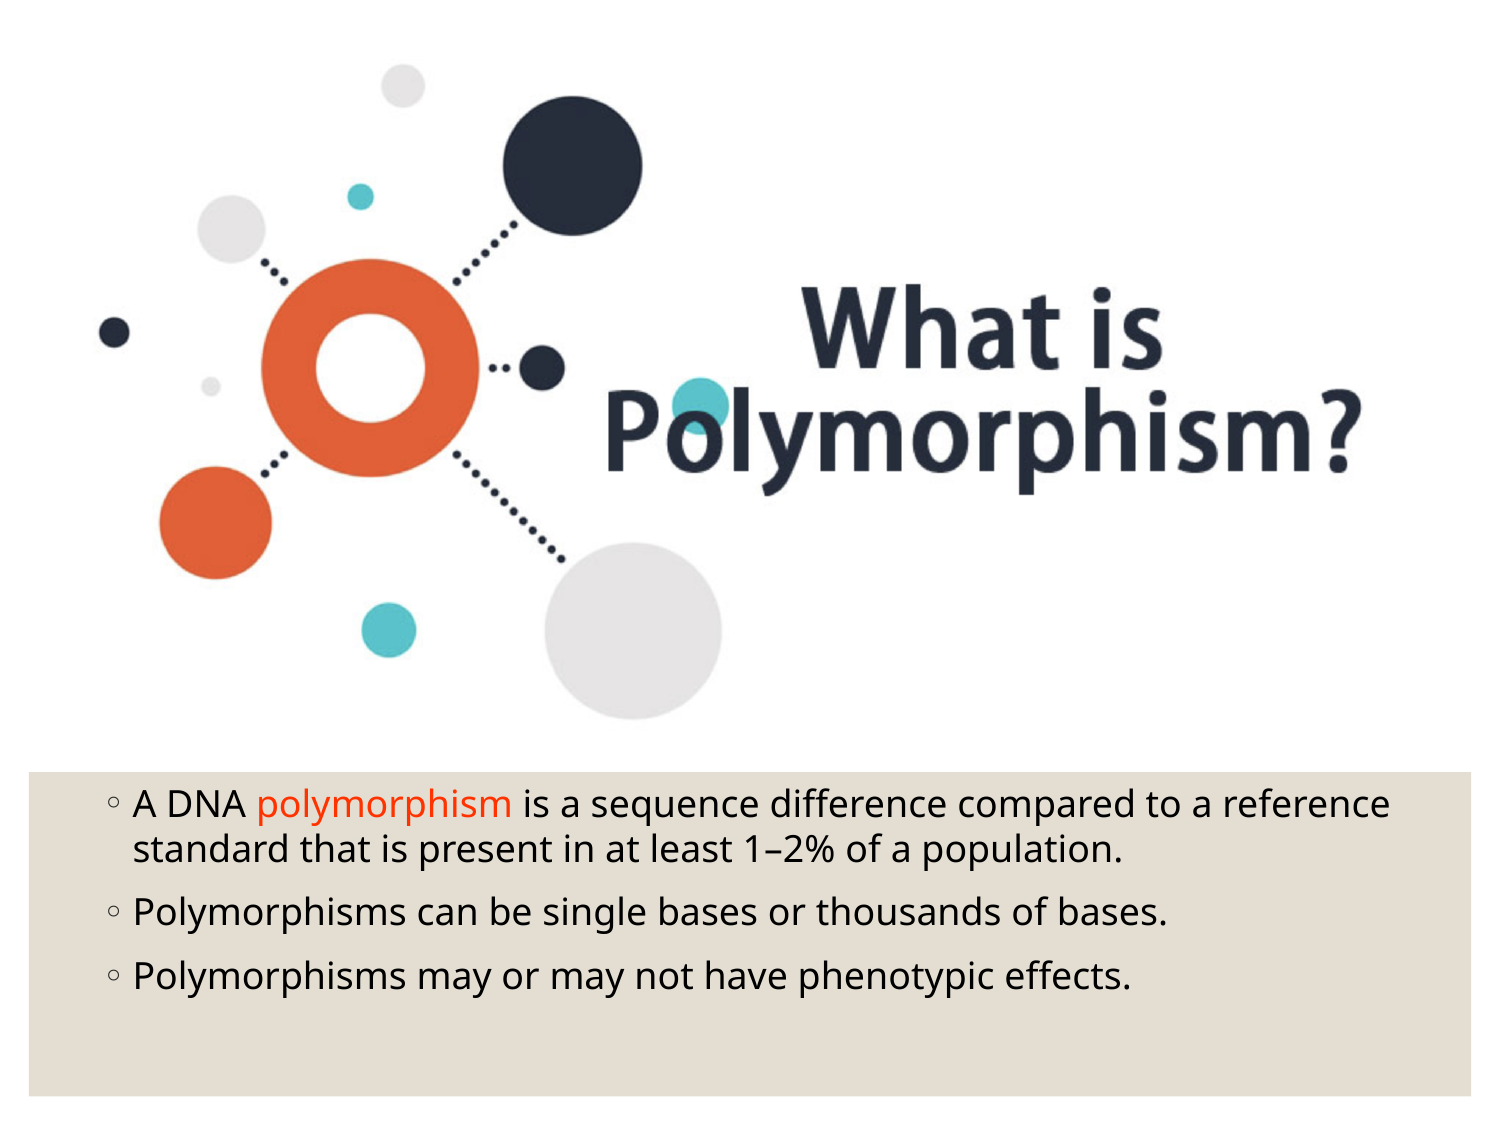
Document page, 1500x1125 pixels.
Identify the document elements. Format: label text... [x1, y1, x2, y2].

list A DNA polymorphism is a sequence difference compared to a reference standard that is present in at least 1–2% of a population. Polymorphisms can be single bases or thousands of bases. Polymorphisms may or may not have phenotypic effects. [87, 782, 1413, 1025]
picture [0, 24, 1500, 773]
